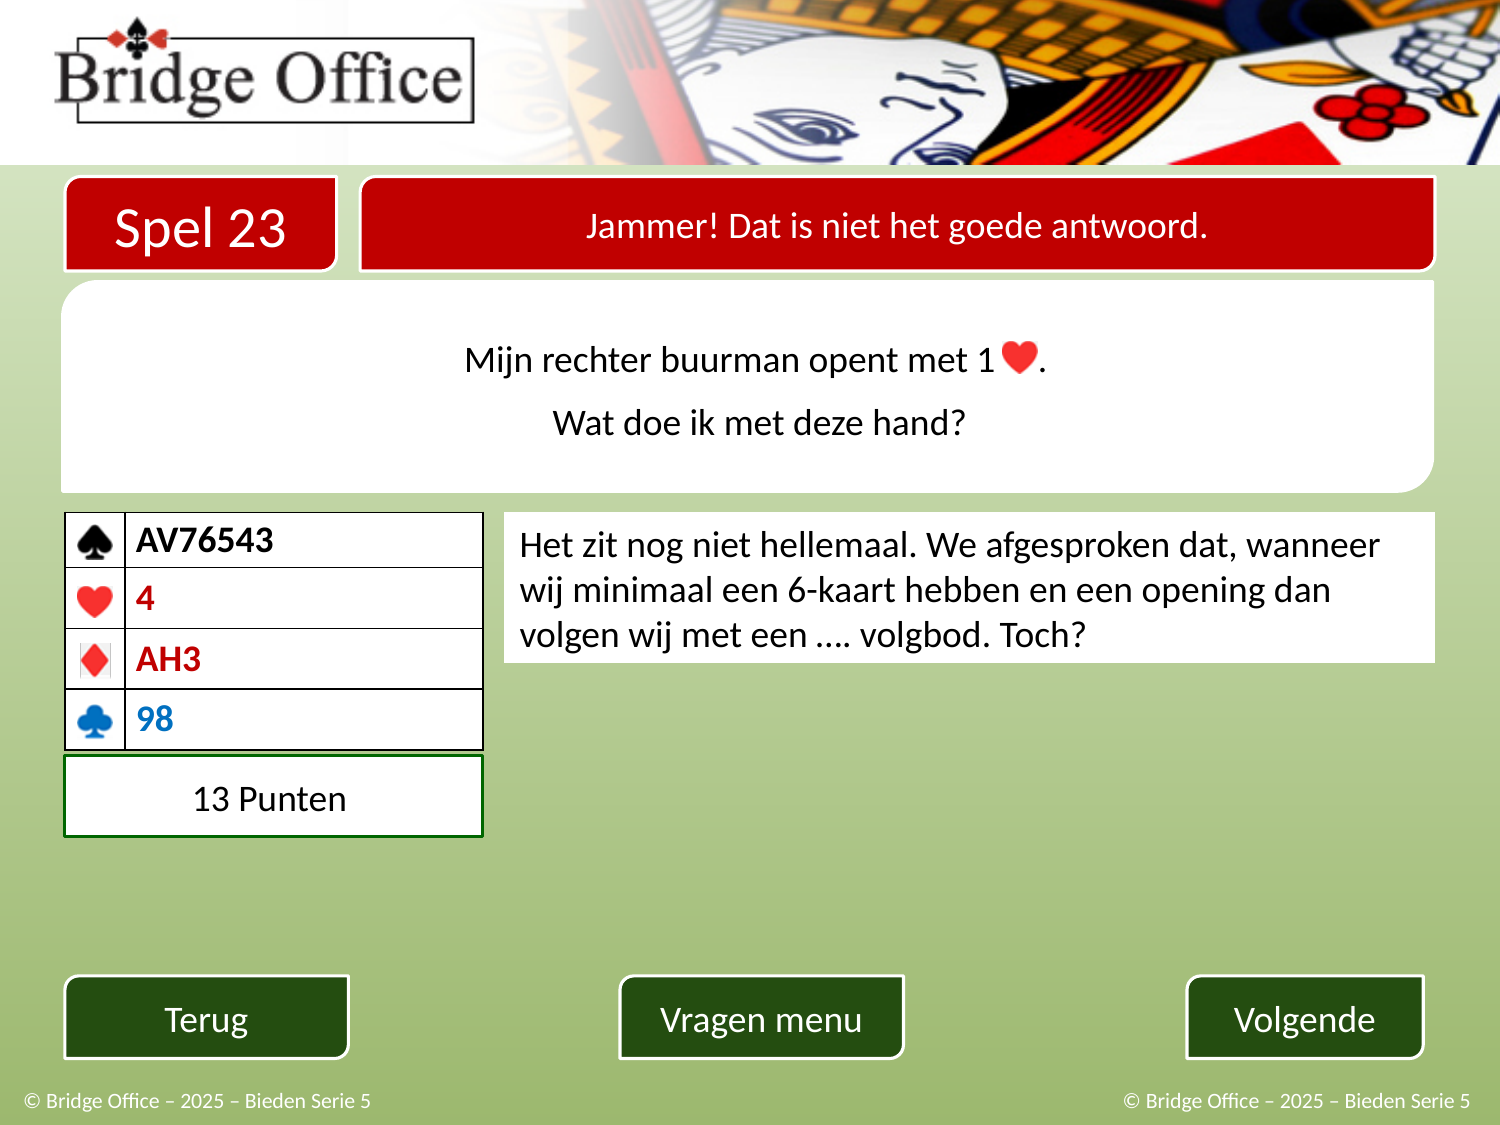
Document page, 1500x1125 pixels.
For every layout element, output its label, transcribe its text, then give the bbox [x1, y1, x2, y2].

picture [77, 703, 114, 740]
table_cell 98 [126, 690, 482, 749]
text_box Wat doe ik met deze hand? [537, 390, 986, 451]
text_box Vragen menu [618, 974, 906, 1061]
picture [77, 643, 114, 679]
picture [77, 585, 114, 618]
picture [77, 524, 114, 561]
table_header AV76543 [126, 513, 482, 567]
picture [1001, 341, 1038, 374]
text_box Jammer! Dat is niet het goede antwoord. [358, 178, 1437, 273]
text_box 13 Punten [63, 754, 484, 838]
text_box © Bridge Office – 2025 – Bieden Serie 5 [1107, 1079, 1500, 1121]
text_box Mijn rechter buurman opent met 1 . [449, 327, 1075, 388]
table_cell [66, 629, 124, 688]
picture [0, 0, 1500, 166]
table_cell 4 [126, 568, 482, 628]
table_cell [66, 690, 124, 749]
table_cell [66, 568, 124, 628]
text_box Het zit nog niet hellemaal. We afgesproken dat, wanneer wij minimaal een 6-kaart hebben en een opening dan volgen wij met een …. volgbod. Toch? [504, 512, 1435, 663]
table_header [66, 513, 124, 567]
text_box Terug [63, 974, 350, 1061]
text_box © Bridge Office – 2025 – Bieden Serie 5 [8, 1079, 393, 1121]
text_box Spel 23 [63, 178, 339, 273]
text_box [61, 280, 1435, 493]
table_cell AH3 [126, 629, 482, 688]
text_box Volgende [1185, 974, 1425, 1061]
